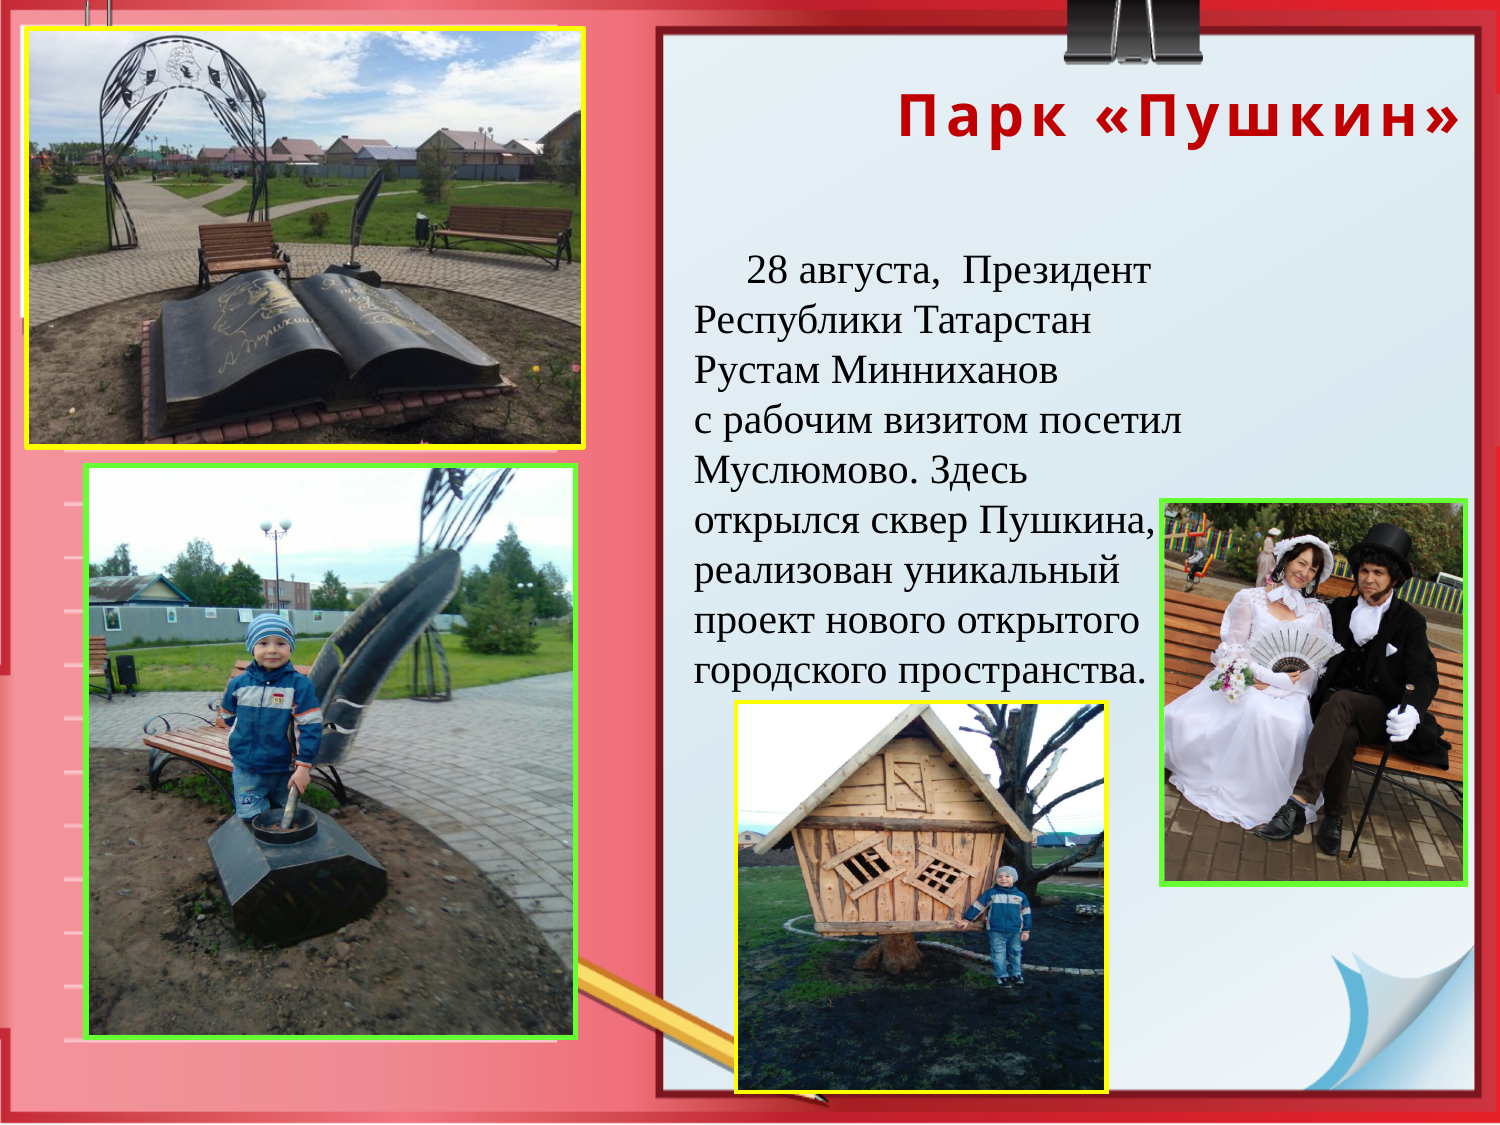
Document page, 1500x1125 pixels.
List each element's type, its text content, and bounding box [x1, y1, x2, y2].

picture [0, 0, 1500, 1125]
title Парк «Пушкин» [644, 70, 1477, 223]
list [737, 703, 1105, 1090]
text_box 28 августа, Президент Республики Татарстан Рустам Минниханов с рабочим визитом посетил Муслюмово. Здесь открылся сквер Пушкина, реализован уникальный проект нового открытого городского пространства. [679, 234, 1207, 700]
